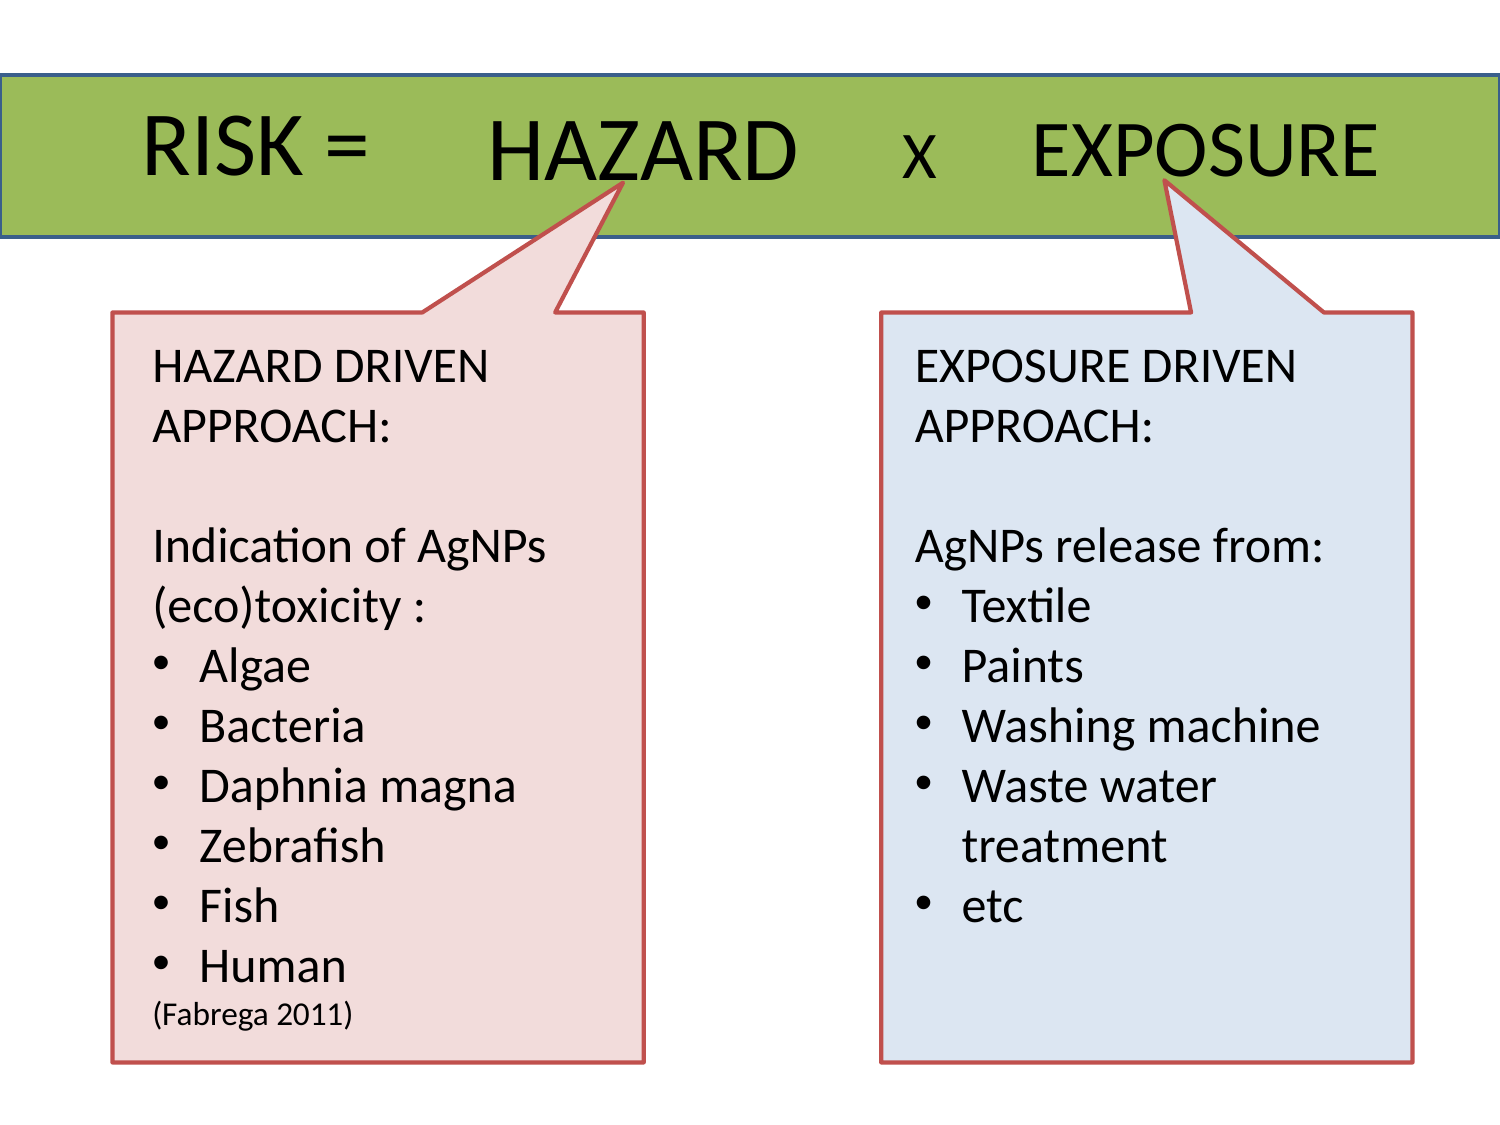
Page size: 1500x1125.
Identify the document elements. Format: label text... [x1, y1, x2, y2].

text_box [597, 73, 1173, 239]
text_box [0, 73, 532, 239]
text_box [879, 178, 1415, 1065]
text_box HAZARD [462, 50, 825, 238]
text_box EXPOSURE [999, 50, 1413, 238]
title RISK = [75, 45, 438, 233]
text_box HAZARD DRIVEN APPROACH: Indication of AgNPs (eco)toxicity : Algae Bacteria Daphnia magna Zebrafish Fish Human (Fabrega 2011) [137, 324, 625, 1040]
text_box [1239, 73, 1500, 239]
text_box EXPOSURE DRIVEN APPROACH: AgNPs release from: Textile Paints Washing machine Waste water treatment etc [900, 324, 1400, 940]
text_box X [887, 103, 1013, 199]
text_box [110, 180, 646, 1065]
